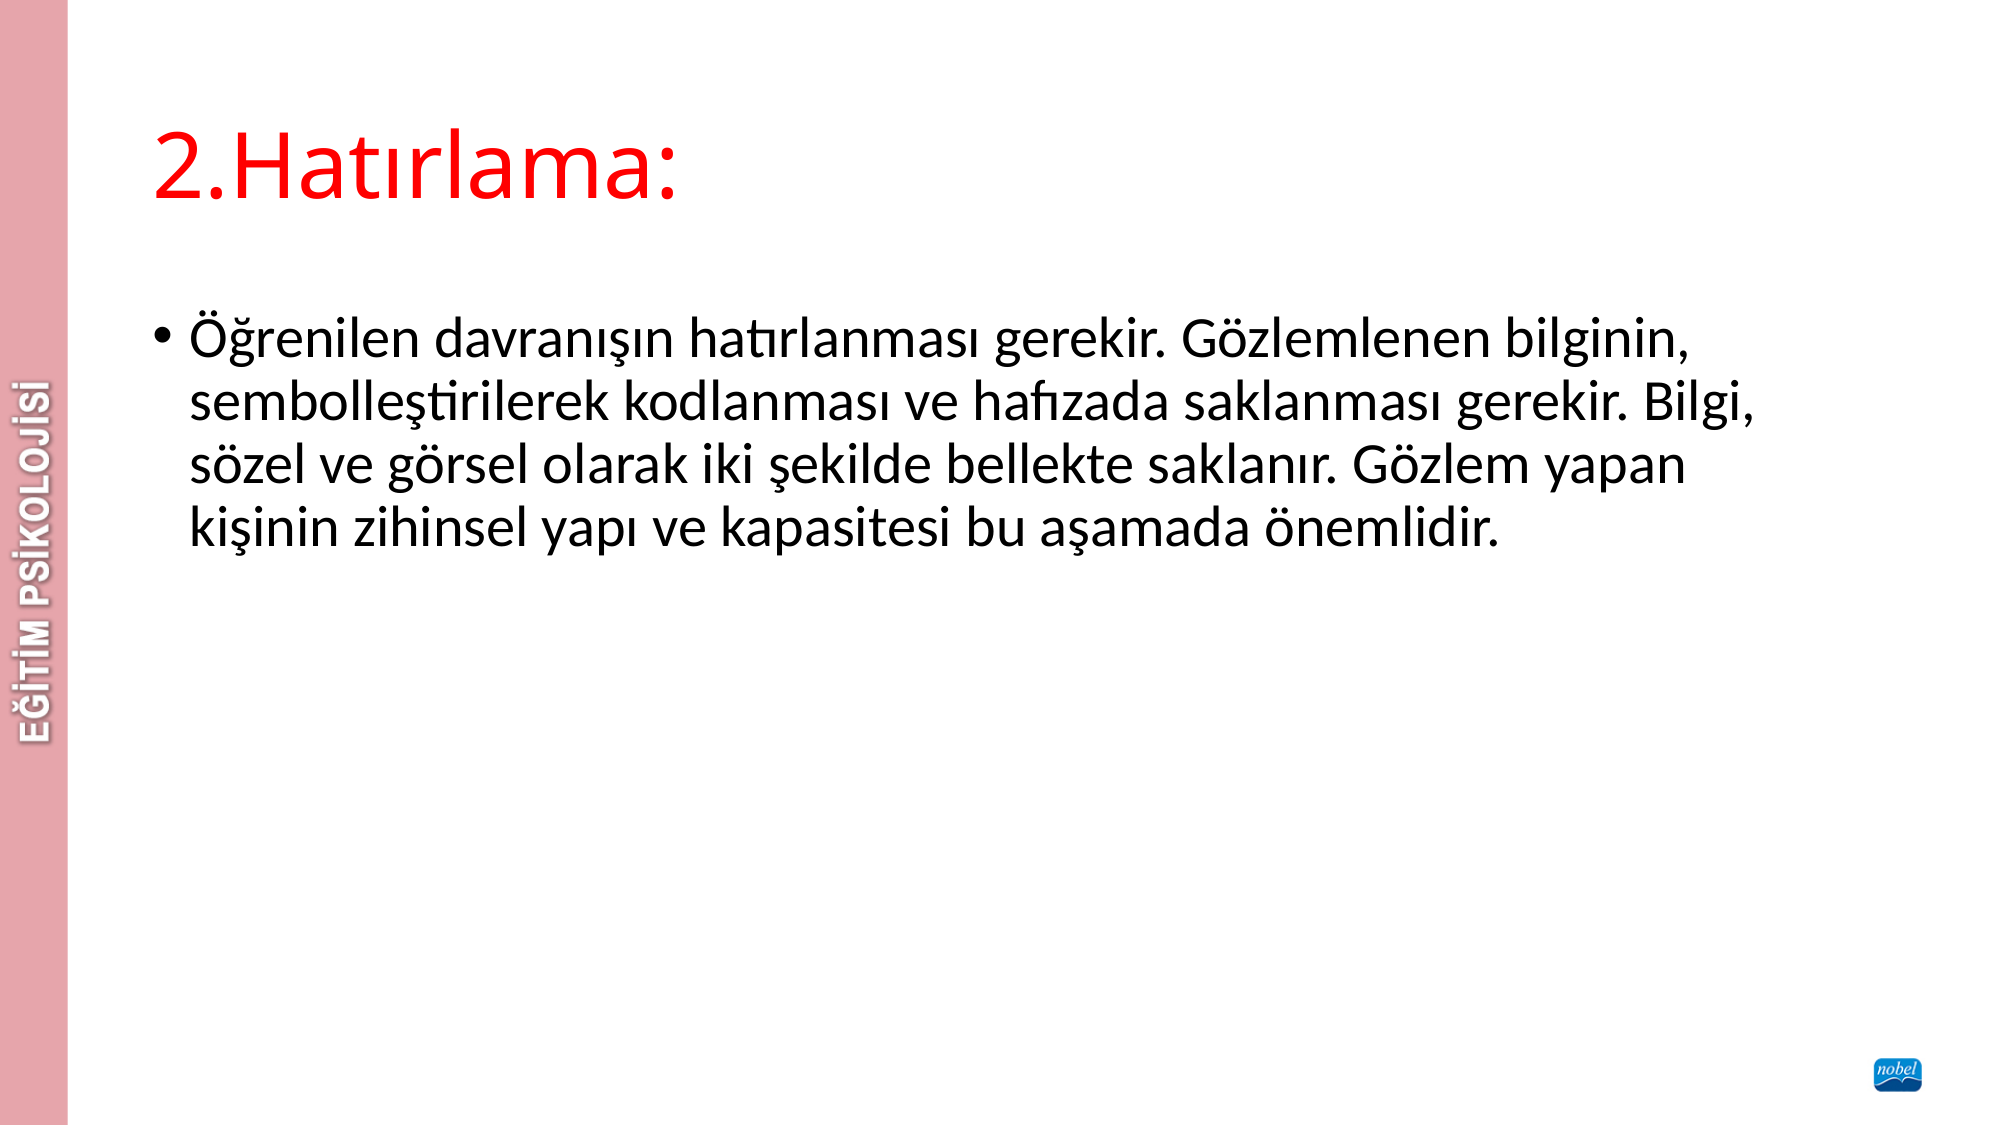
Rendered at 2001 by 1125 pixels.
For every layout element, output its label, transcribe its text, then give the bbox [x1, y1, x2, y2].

picture [0, 0, 2001, 1125]
list Öğrenilen davranışın hatırlanması gerekir. Gözlemlenen bilginin, sembolleştirilerek kodlanması ve hafızada saklanması gerekir. Bilgi, sözel ve görsel olarak iki şekilde bellekte saklanır. Gözlem yapan kişinin zihinsel yapı ve kapasitesi bu aşamada önemlidir. [137, 299, 1863, 1014]
title 2.Hatırlama: [137, 59, 1863, 278]
